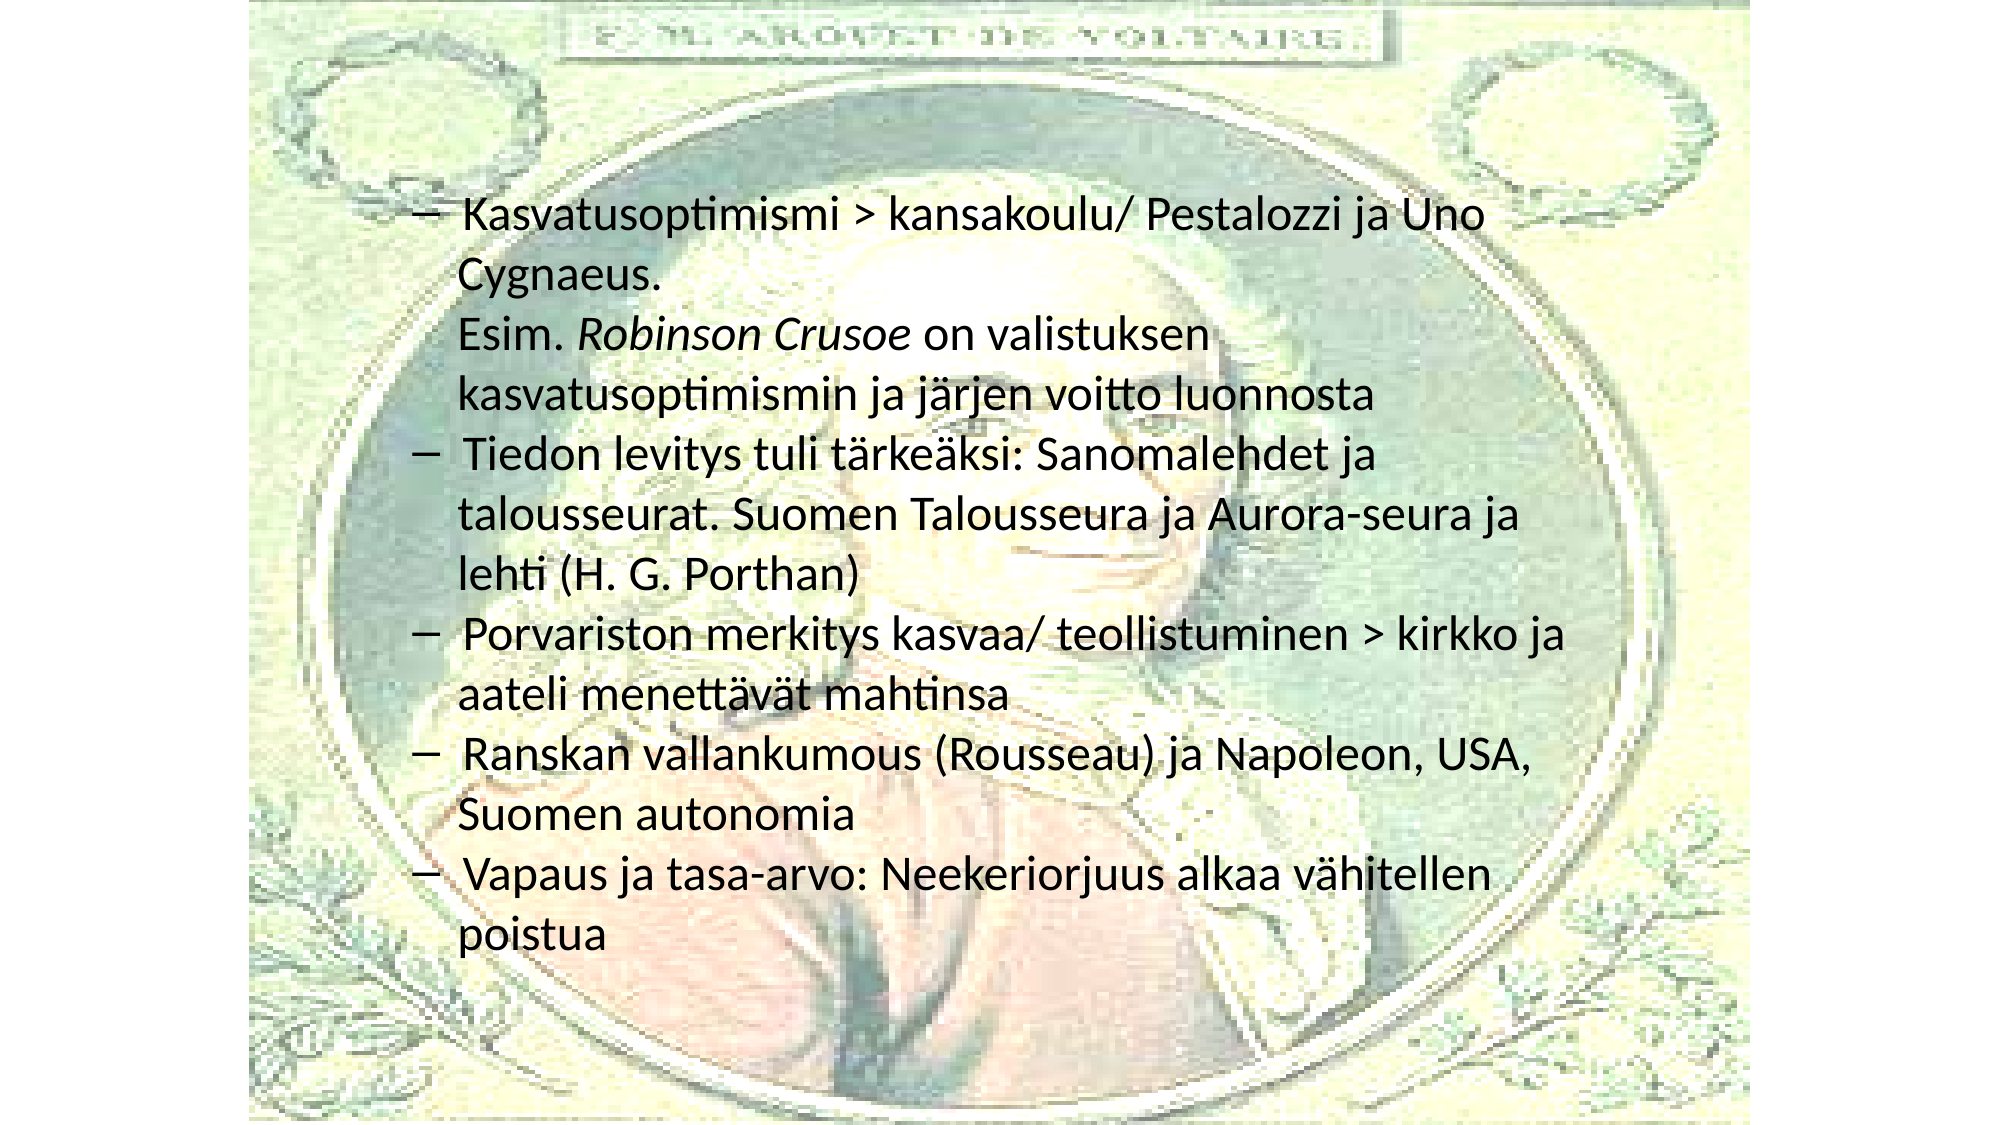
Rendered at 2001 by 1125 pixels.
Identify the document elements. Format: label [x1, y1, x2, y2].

picture [249, 0, 1750, 1125]
